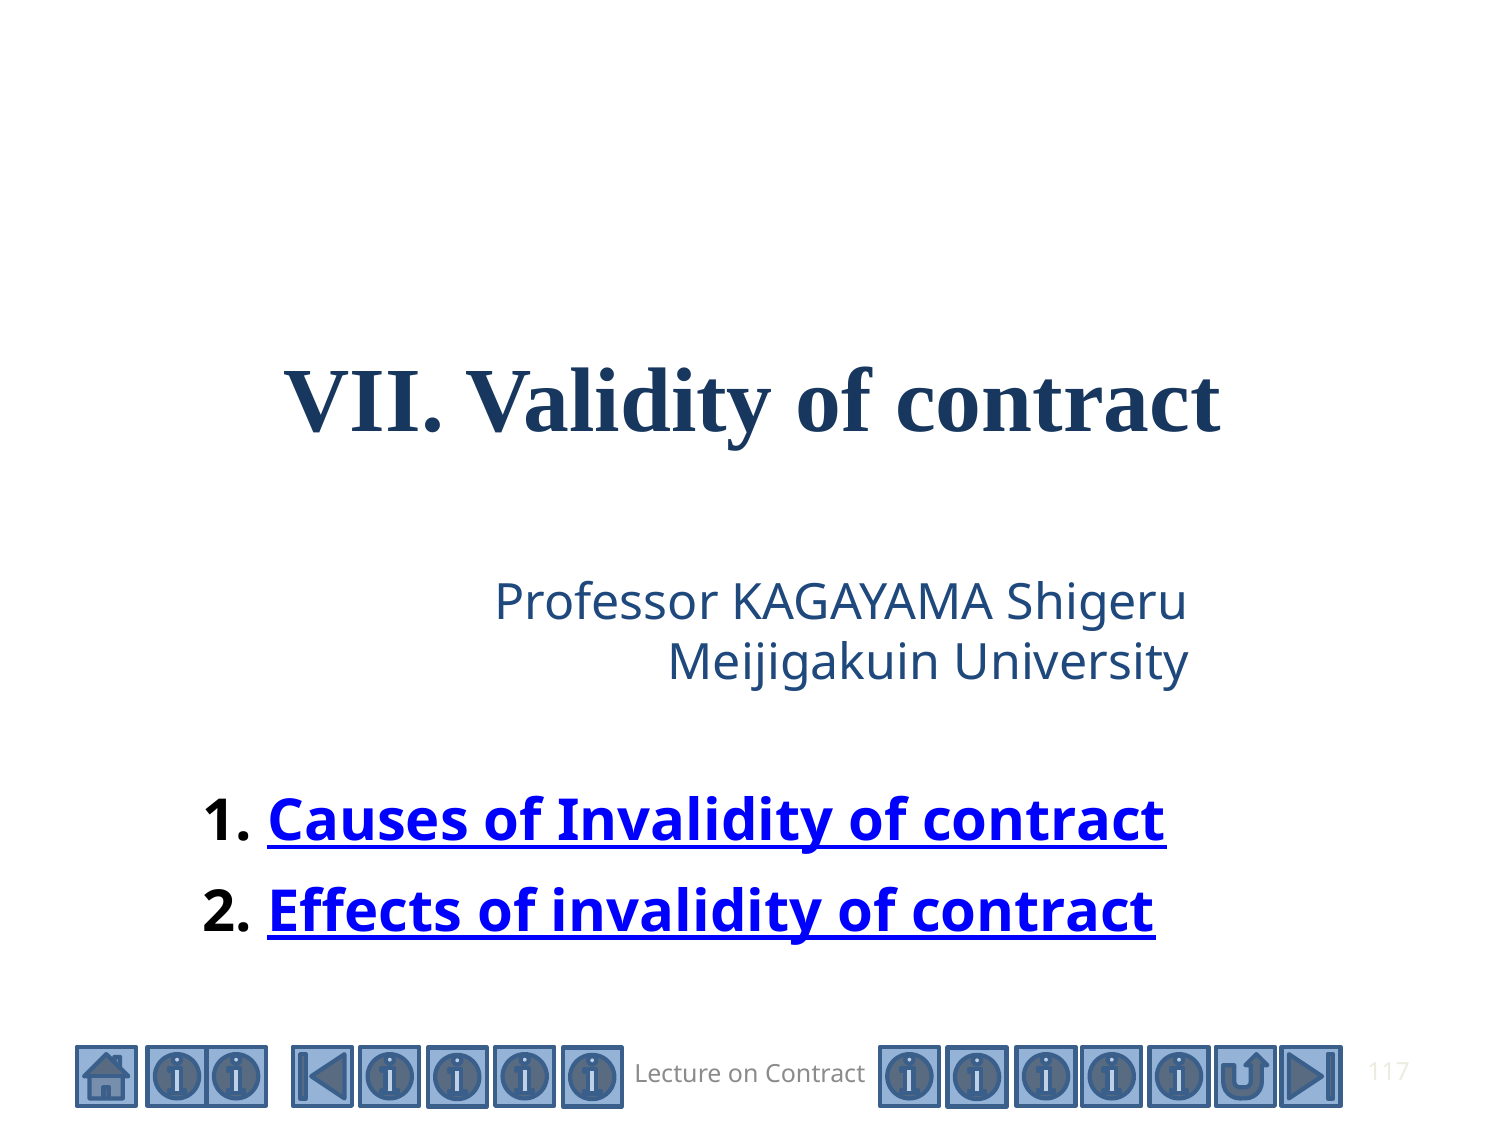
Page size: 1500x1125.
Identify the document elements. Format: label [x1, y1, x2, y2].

slide_number [1074, 1042, 1425, 1103]
footer [512, 1042, 988, 1103]
subtitle [187, 774, 1250, 1013]
title [212, 275, 1294, 515]
text_box [372, 562, 1204, 698]
